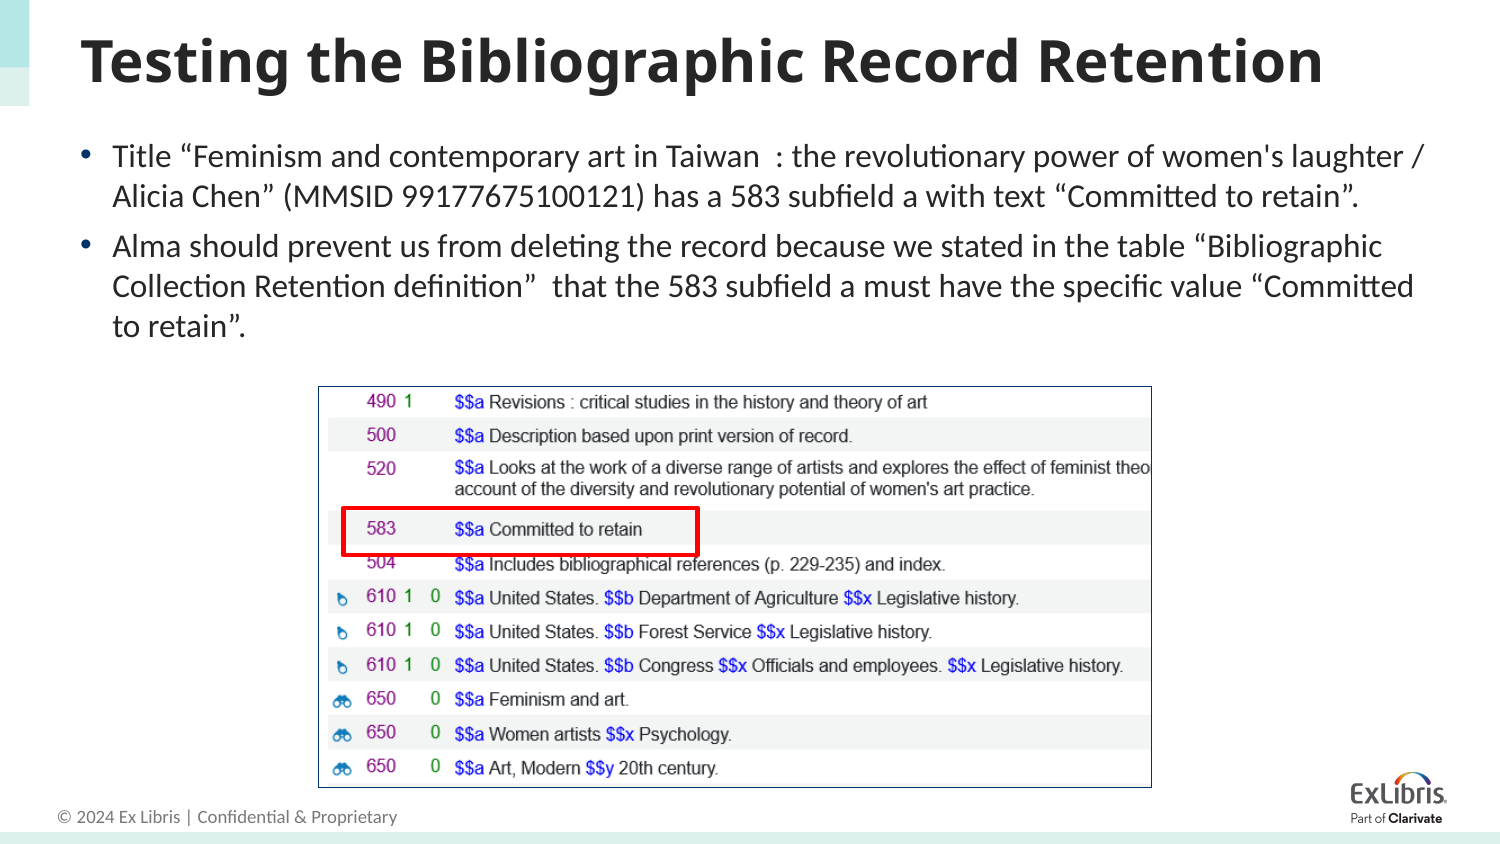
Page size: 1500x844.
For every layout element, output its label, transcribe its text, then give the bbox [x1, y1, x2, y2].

picture [318, 386, 1152, 788]
title Testing the Bibliographic Record Retention [64, 11, 1447, 107]
list Title “Feminism and contemporary art in Taiwan : the revolutionary power of women's laughter / Alicia Chen” (MMSID 99177675100121) has a 583 subfield a with text “Committed to retain”. Alma should prevent us from deleting the record because we stated in the table “Bibliographic Collection Retention definition” that the 583 subfield a must have the specific value “Committed to retain”. [64, 126, 1447, 387]
picture [1351, 772, 1447, 823]
